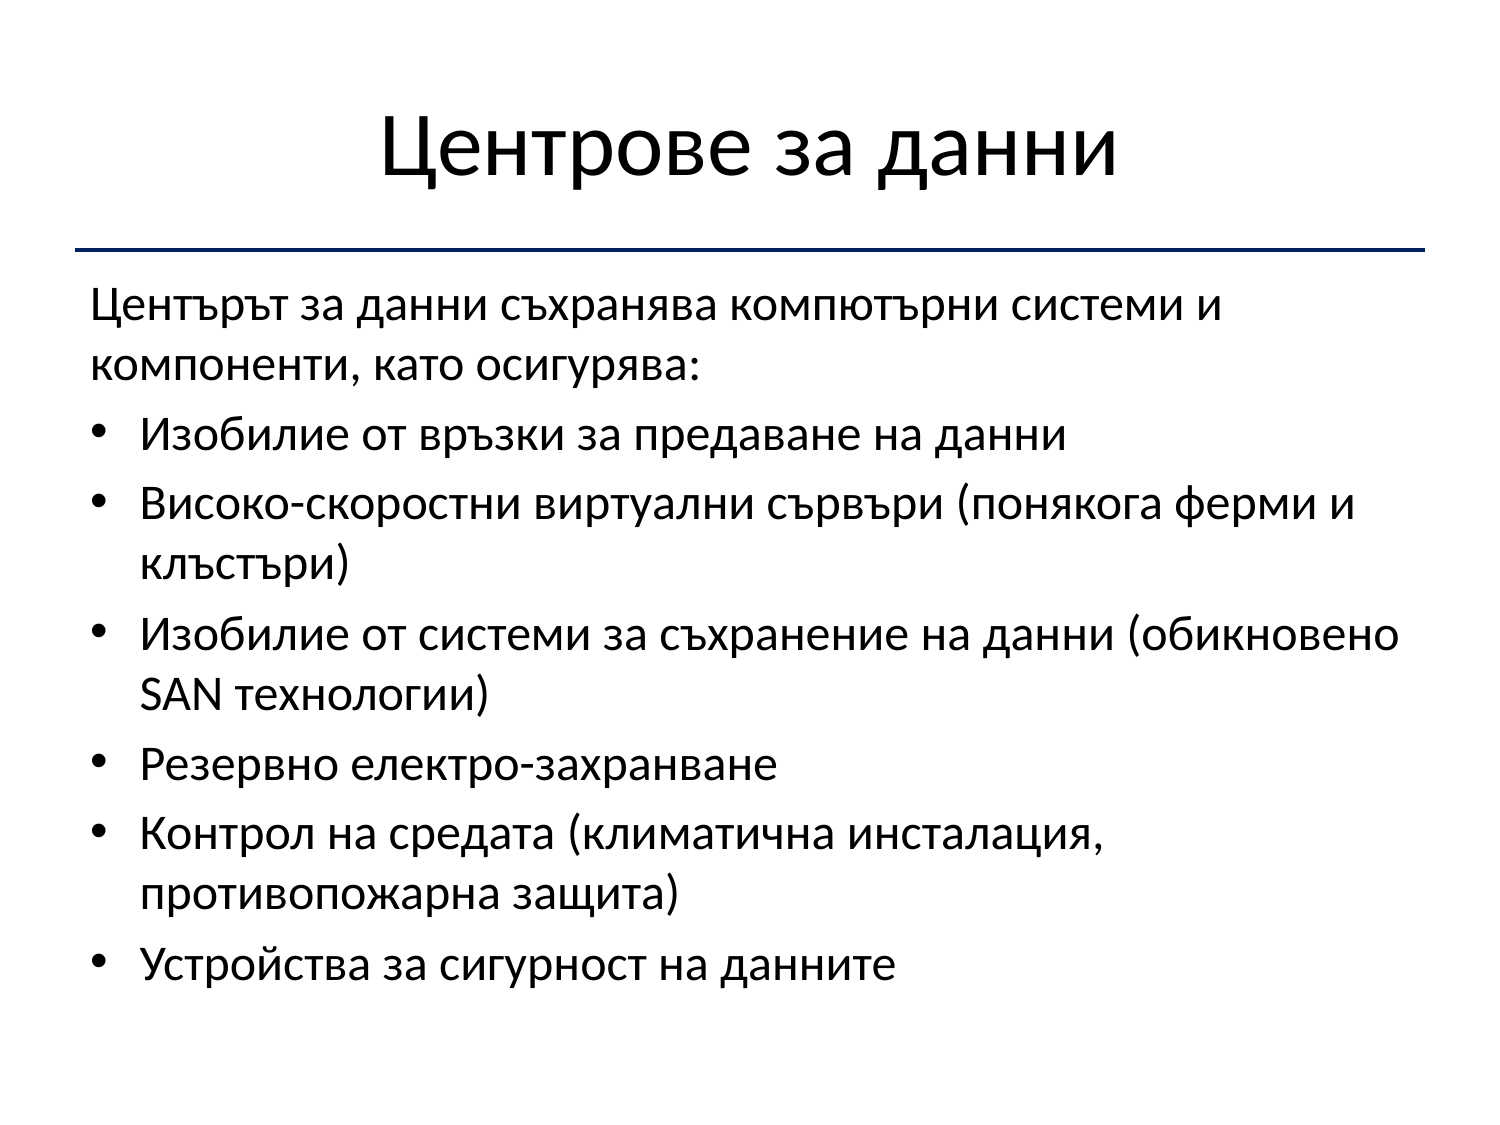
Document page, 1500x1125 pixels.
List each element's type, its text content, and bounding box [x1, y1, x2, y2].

list Центърът за данни съхранява компютърни системи и компоненти, като осигурява: Изобилие от връзки за предаване на данни Високо-скоростни виртуални сървъри (понякога ферми и клъстъри) Изобилие от системи за съхранение на данни (обикновено SAN технологии) Резервно електро-захранване Контрол на средата (климатична инсталация, противопожарна защита) Устройства за сигурност на данните [75, 262, 1425, 1005]
title Центрове за данни [75, 45, 1425, 233]
